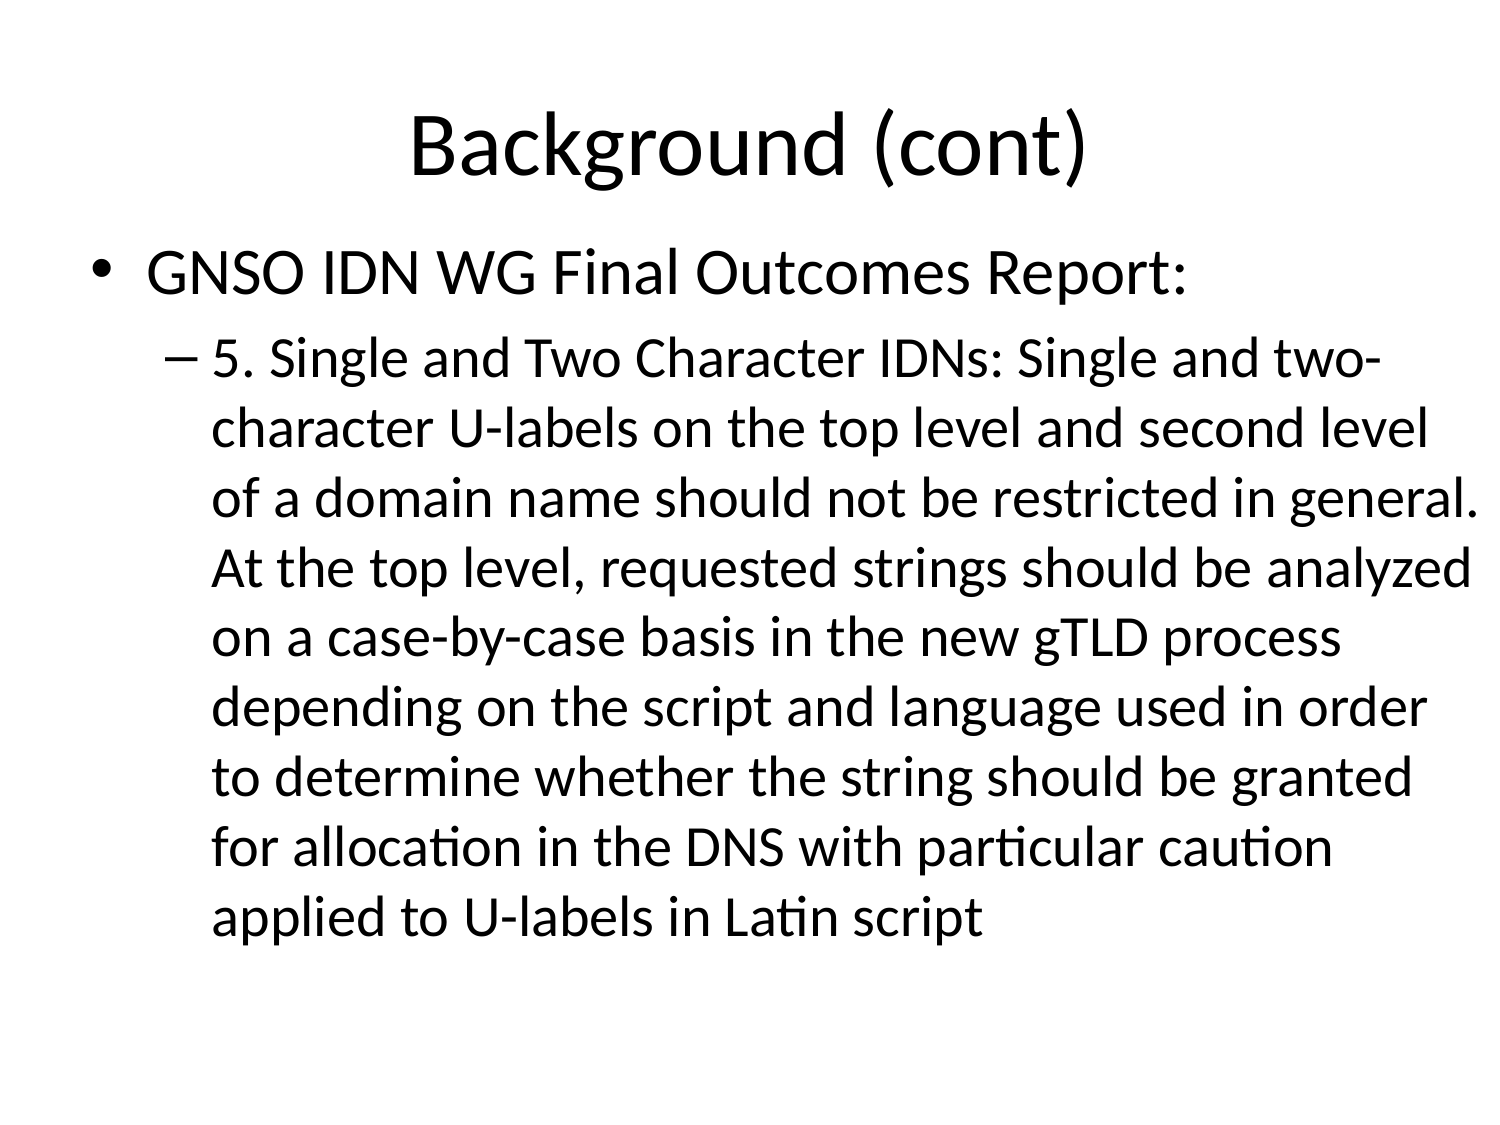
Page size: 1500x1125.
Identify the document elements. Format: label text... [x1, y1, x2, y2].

list GNSO IDN WG Final Outcomes Report: 5. Single and Two Character IDNs: Single and two-character U-labels on the top level and second level of a domain name should not be restricted in general. At the top level, requested strings should be analyzed on a case-by-case basis in the new gTLD process depending on the script and language used in order to determine whether the string should be granted for allocation in the DNS with particular caution applied to U-labels in Latin script [75, 219, 1500, 1125]
title Background (cont) [75, 45, 1425, 219]
